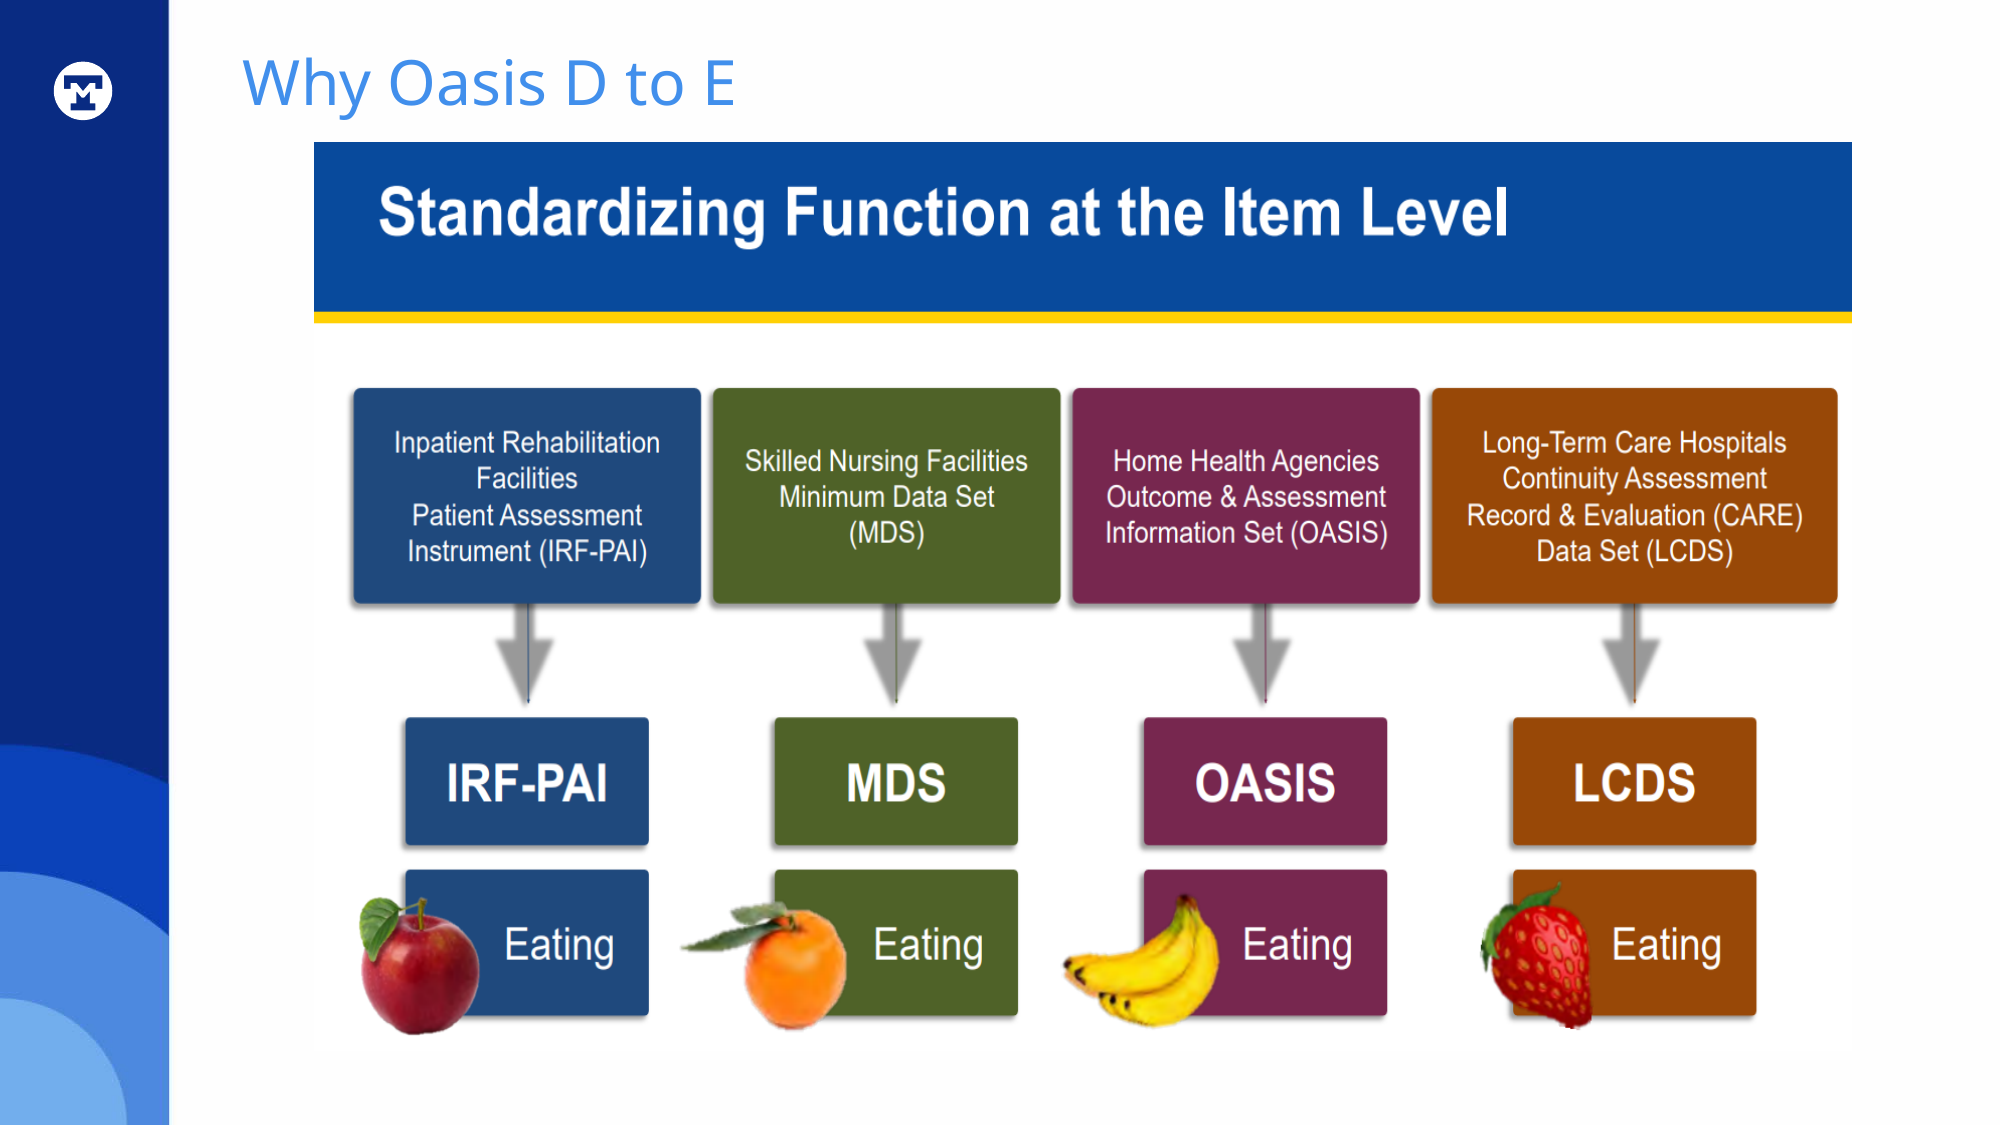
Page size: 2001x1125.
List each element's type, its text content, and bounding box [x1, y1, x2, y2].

picture [0, 0, 2001, 1125]
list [314, 142, 1852, 1051]
title Why Oasis D to E [242, 55, 1924, 119]
